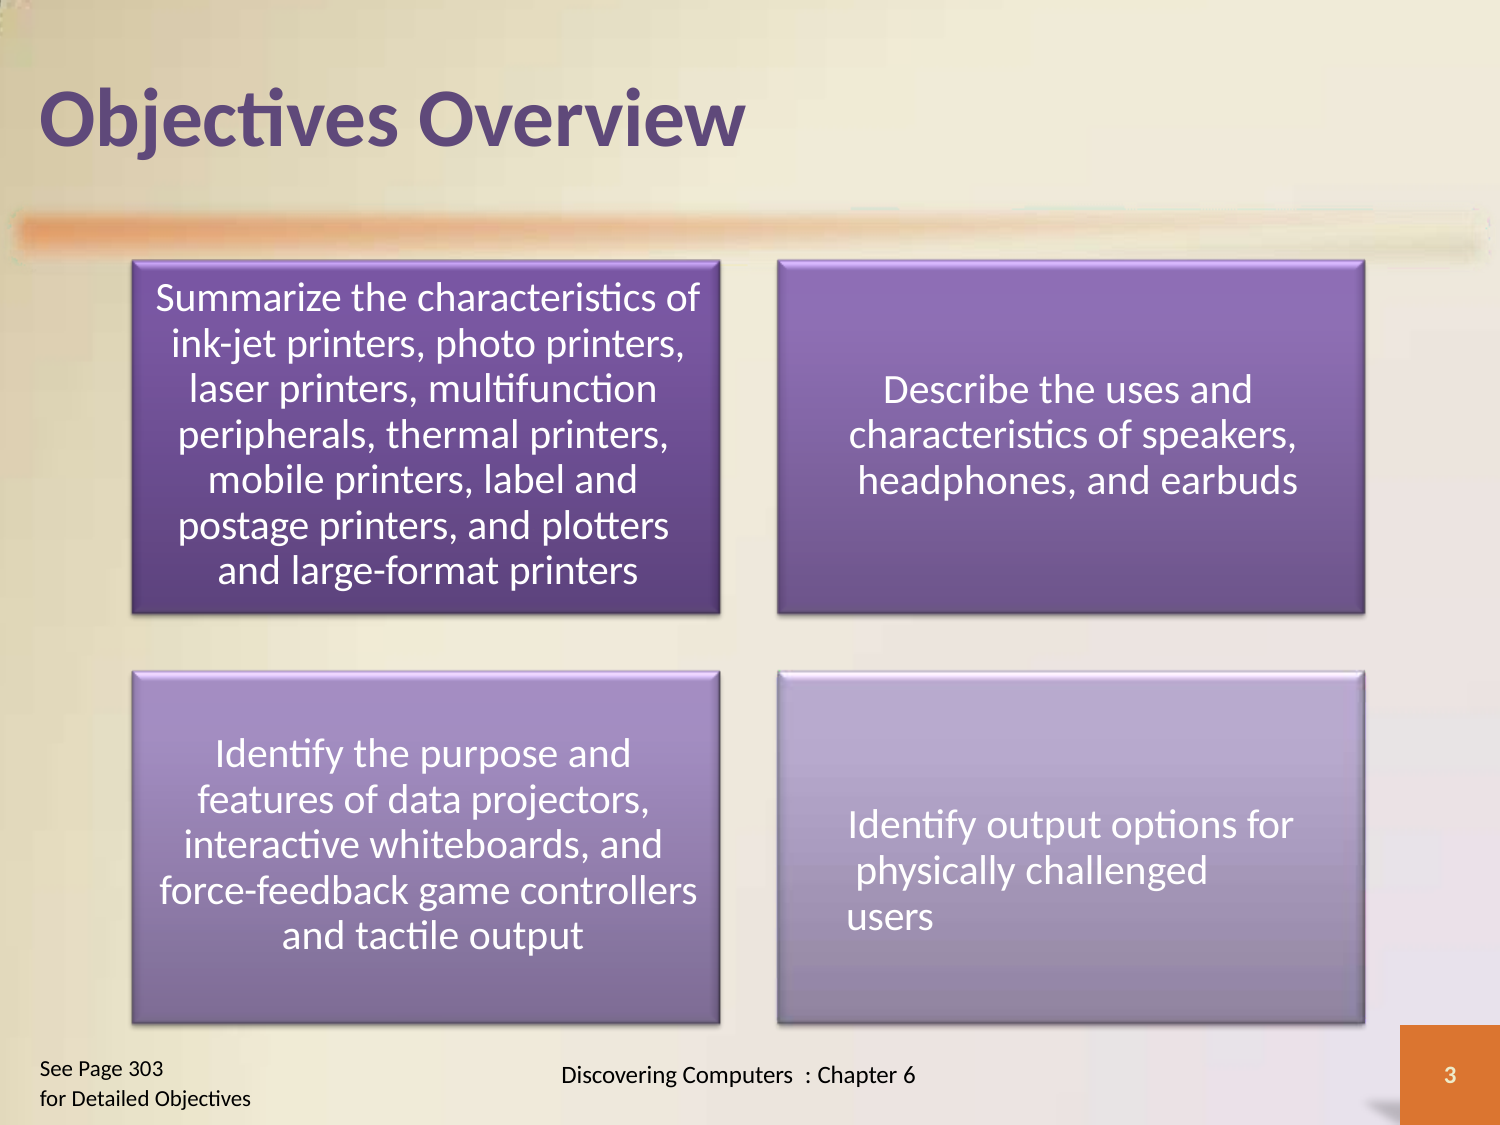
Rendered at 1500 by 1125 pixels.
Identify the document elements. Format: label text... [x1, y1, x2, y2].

text_box Identify the purpose and features of data projectors, interactive whiteboards, and force-feedback game controllers and tactile output [153, 725, 702, 959]
text_box [118, 665, 744, 1038]
text_box 3 [1437, 1062, 1463, 1089]
title Objectives Overview [37, 61, 754, 252]
text_box Identify output options for physically challenged users [843, 793, 1302, 939]
text_box [768, 254, 1375, 629]
text_box Describe the uses and characteristics of speakers, headphones, and earbuds [843, 360, 1302, 504]
text_box [768, 665, 1375, 1038]
text_box Summarize the characteristics of ink-jet printers, photo printers, laser printers, multifunction peripherals, thermal printers, mobile printers, label and postage printers, and plotters and large-format printers [150, 268, 705, 594]
picture [0, 0, 1500, 1125]
text_box [115, 253, 747, 628]
text_box Discovering Computers : Chapter 6 [559, 1062, 966, 1089]
text_box See Page 303 for Detailed Objectives [37, 1057, 255, 1112]
